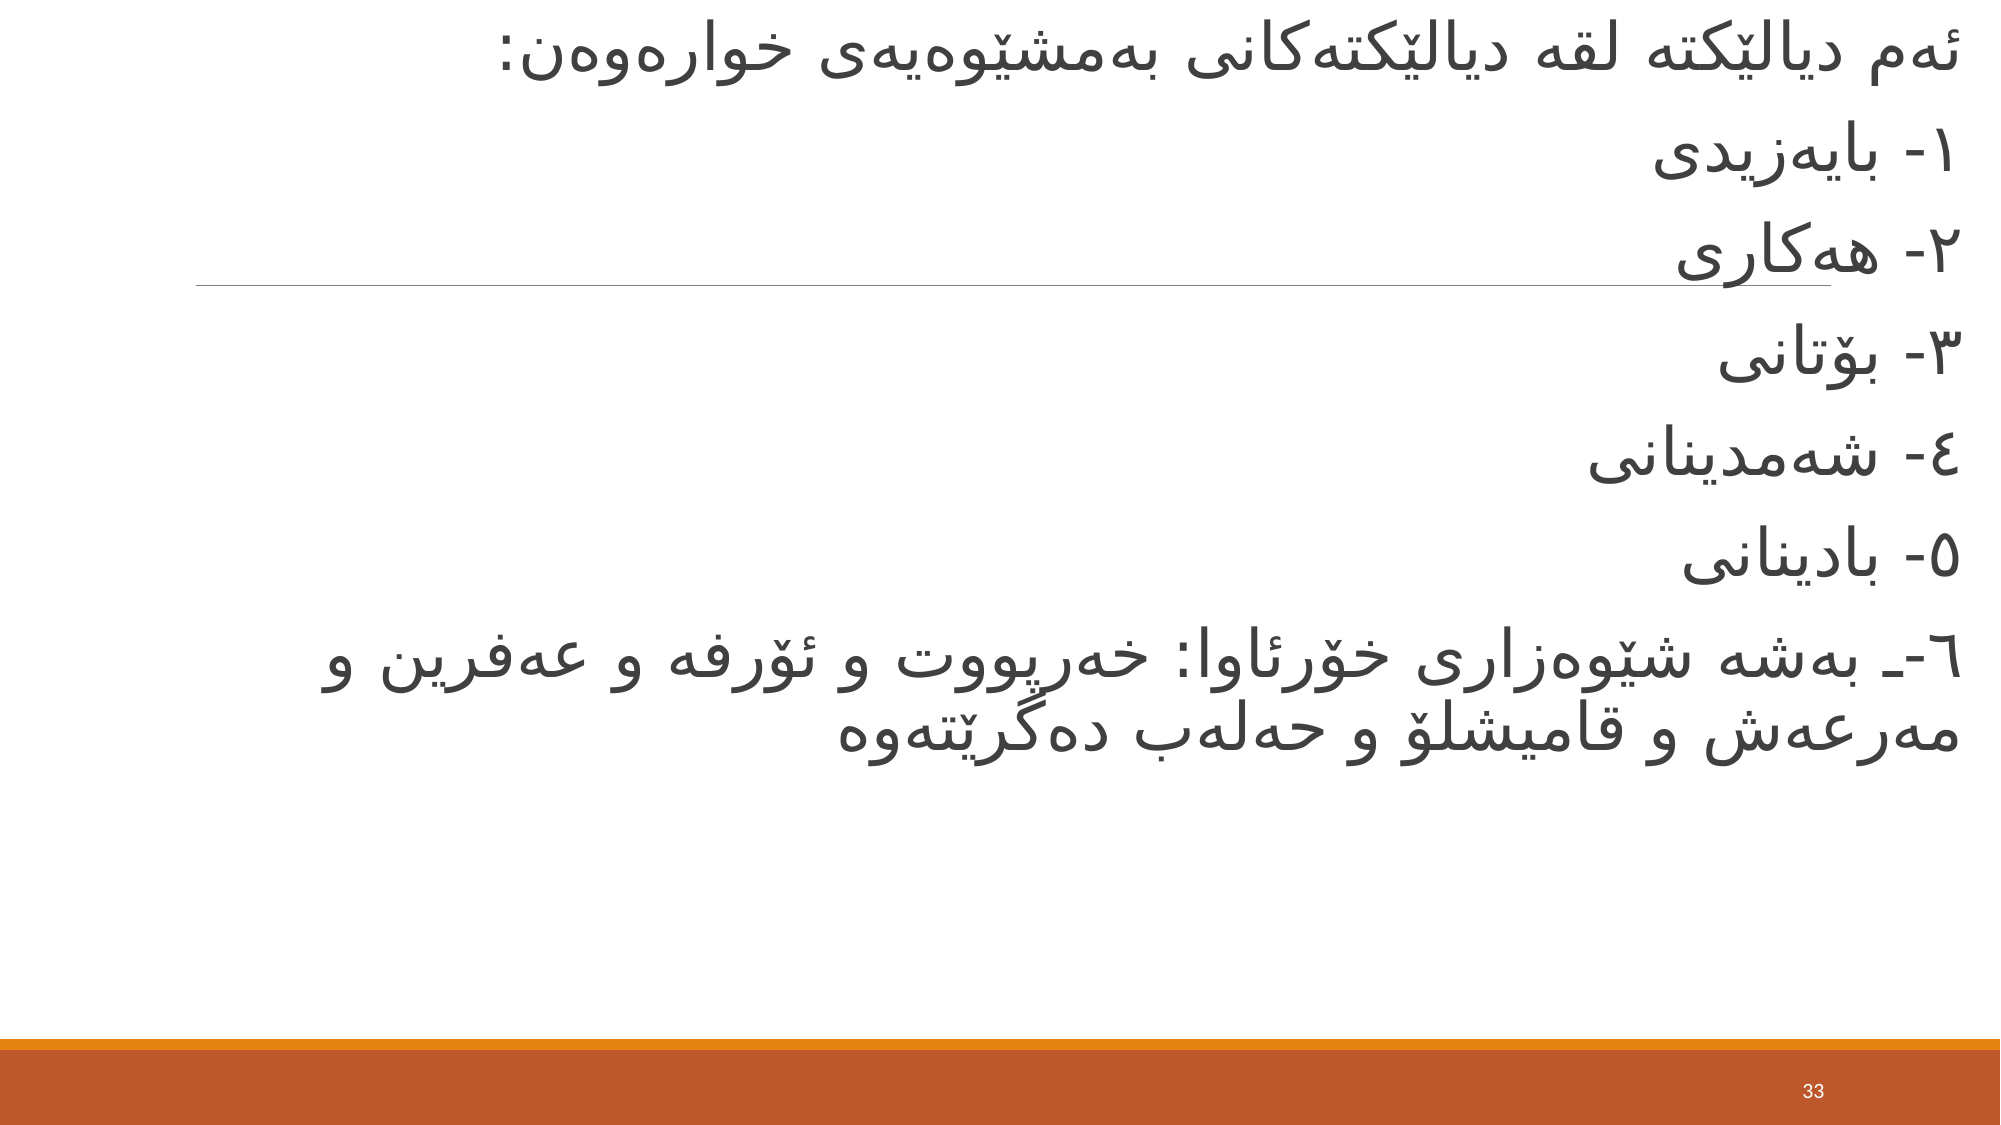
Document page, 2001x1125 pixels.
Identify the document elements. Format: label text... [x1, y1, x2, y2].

slide_number 33 [1624, 1059, 1840, 1120]
list ئەم دیالێكتە لقە دیالێكتەكانی بەمشێوەیەی خوارەوەن: ١- بایەزیدی ٢- هەكاری ٣- بۆتانی ٤- شەمدینانی ٥- بادینانی ٦-ـ بەشە شێوەزاری خۆرئاوا: خەرپووت و ئۆرفە و عەفرین و مەرعەش و قامیشلۆ و حەلەب دەگرێتەوە [89, 5, 1978, 1030]
